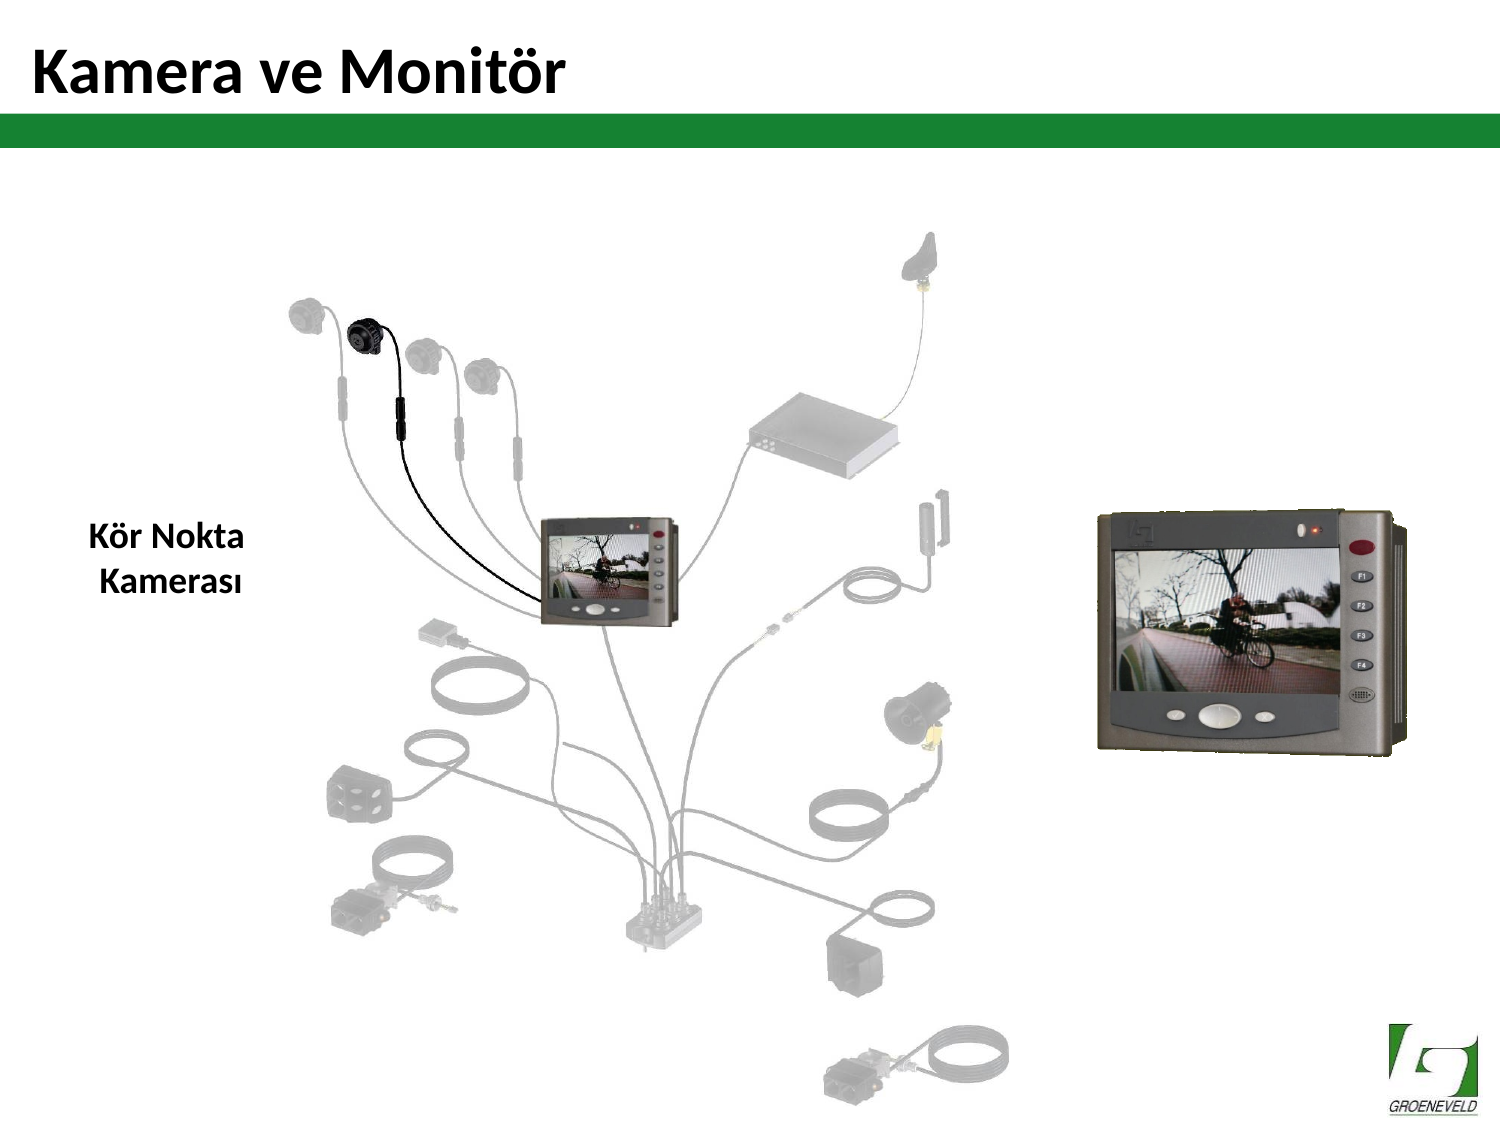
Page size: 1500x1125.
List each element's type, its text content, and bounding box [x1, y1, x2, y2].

picture [1387, 1023, 1483, 1118]
picture [1092, 480, 1412, 799]
picture [284, 231, 1011, 1108]
text_box Kör Nokta Kamerası [0, 503, 279, 672]
title Kamera ve Monitör [17, 19, 1483, 114]
